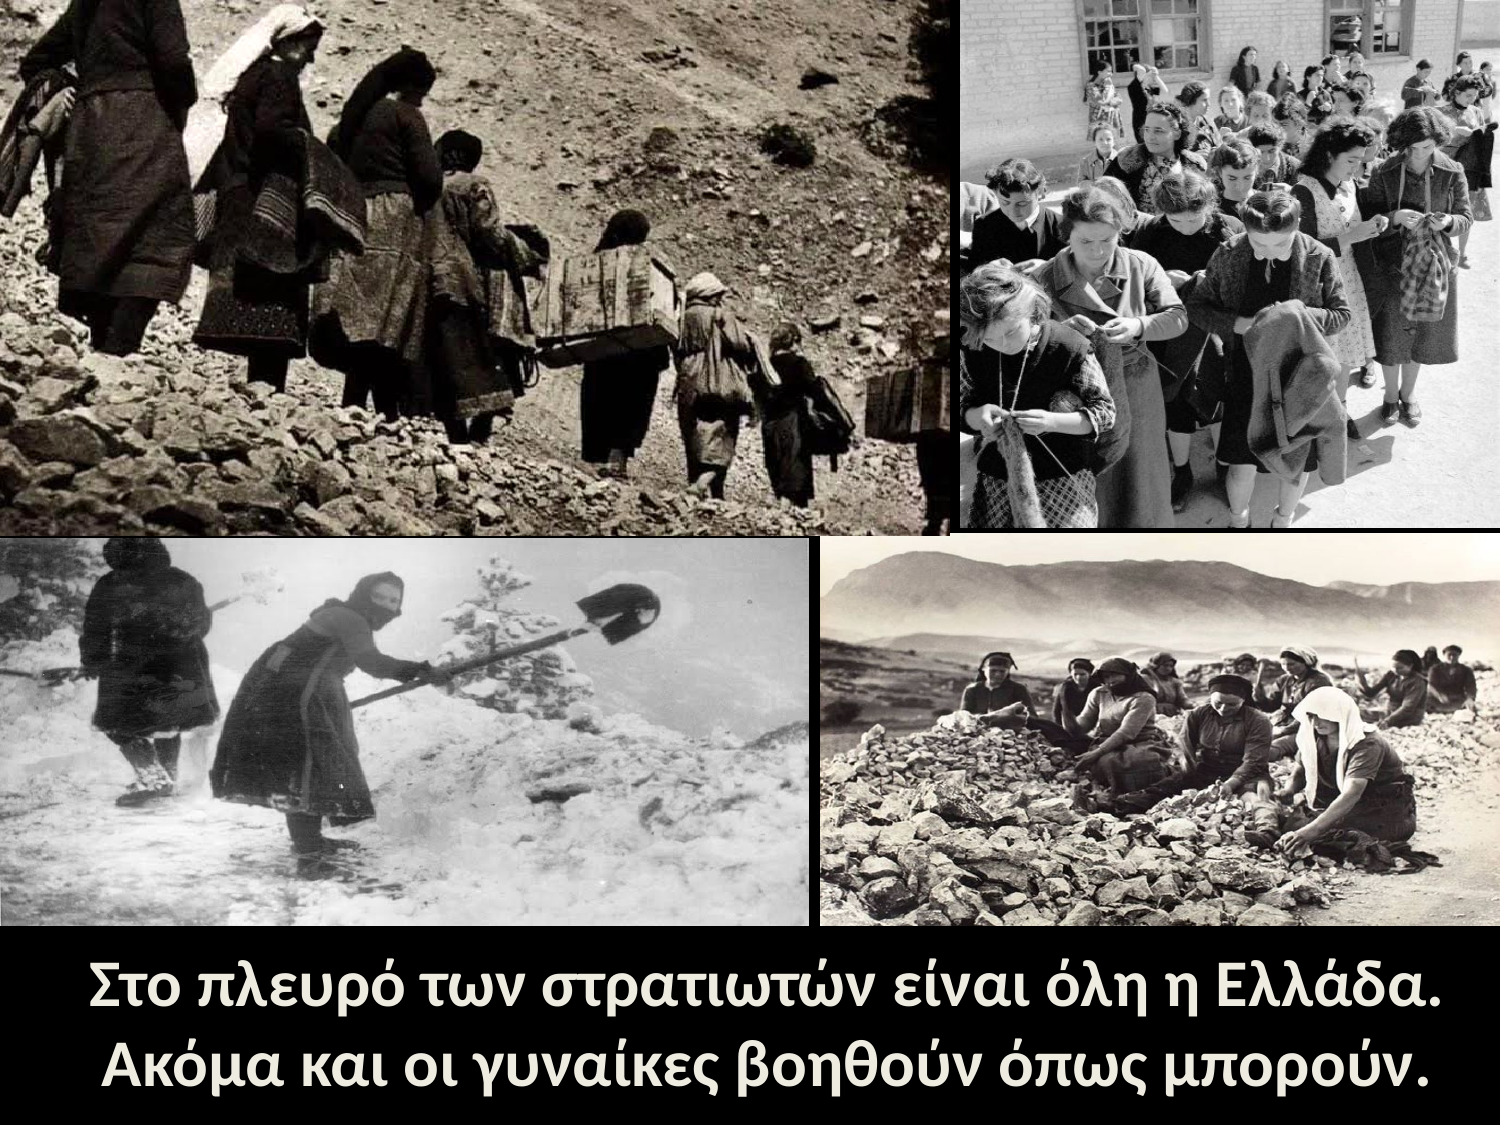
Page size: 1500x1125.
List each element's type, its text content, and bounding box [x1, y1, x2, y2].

title Στο πλευρό των στρατιωτών είναι όλη η Ελλάδα. Ακόμα και οι γυναίκες βοηθούν όπως μπορούν. [35, 925, 1500, 1114]
picture [0, 538, 809, 926]
picture [0, 0, 1500, 927]
text_box [0, 933, 1500, 1125]
picture [960, 0, 1500, 528]
